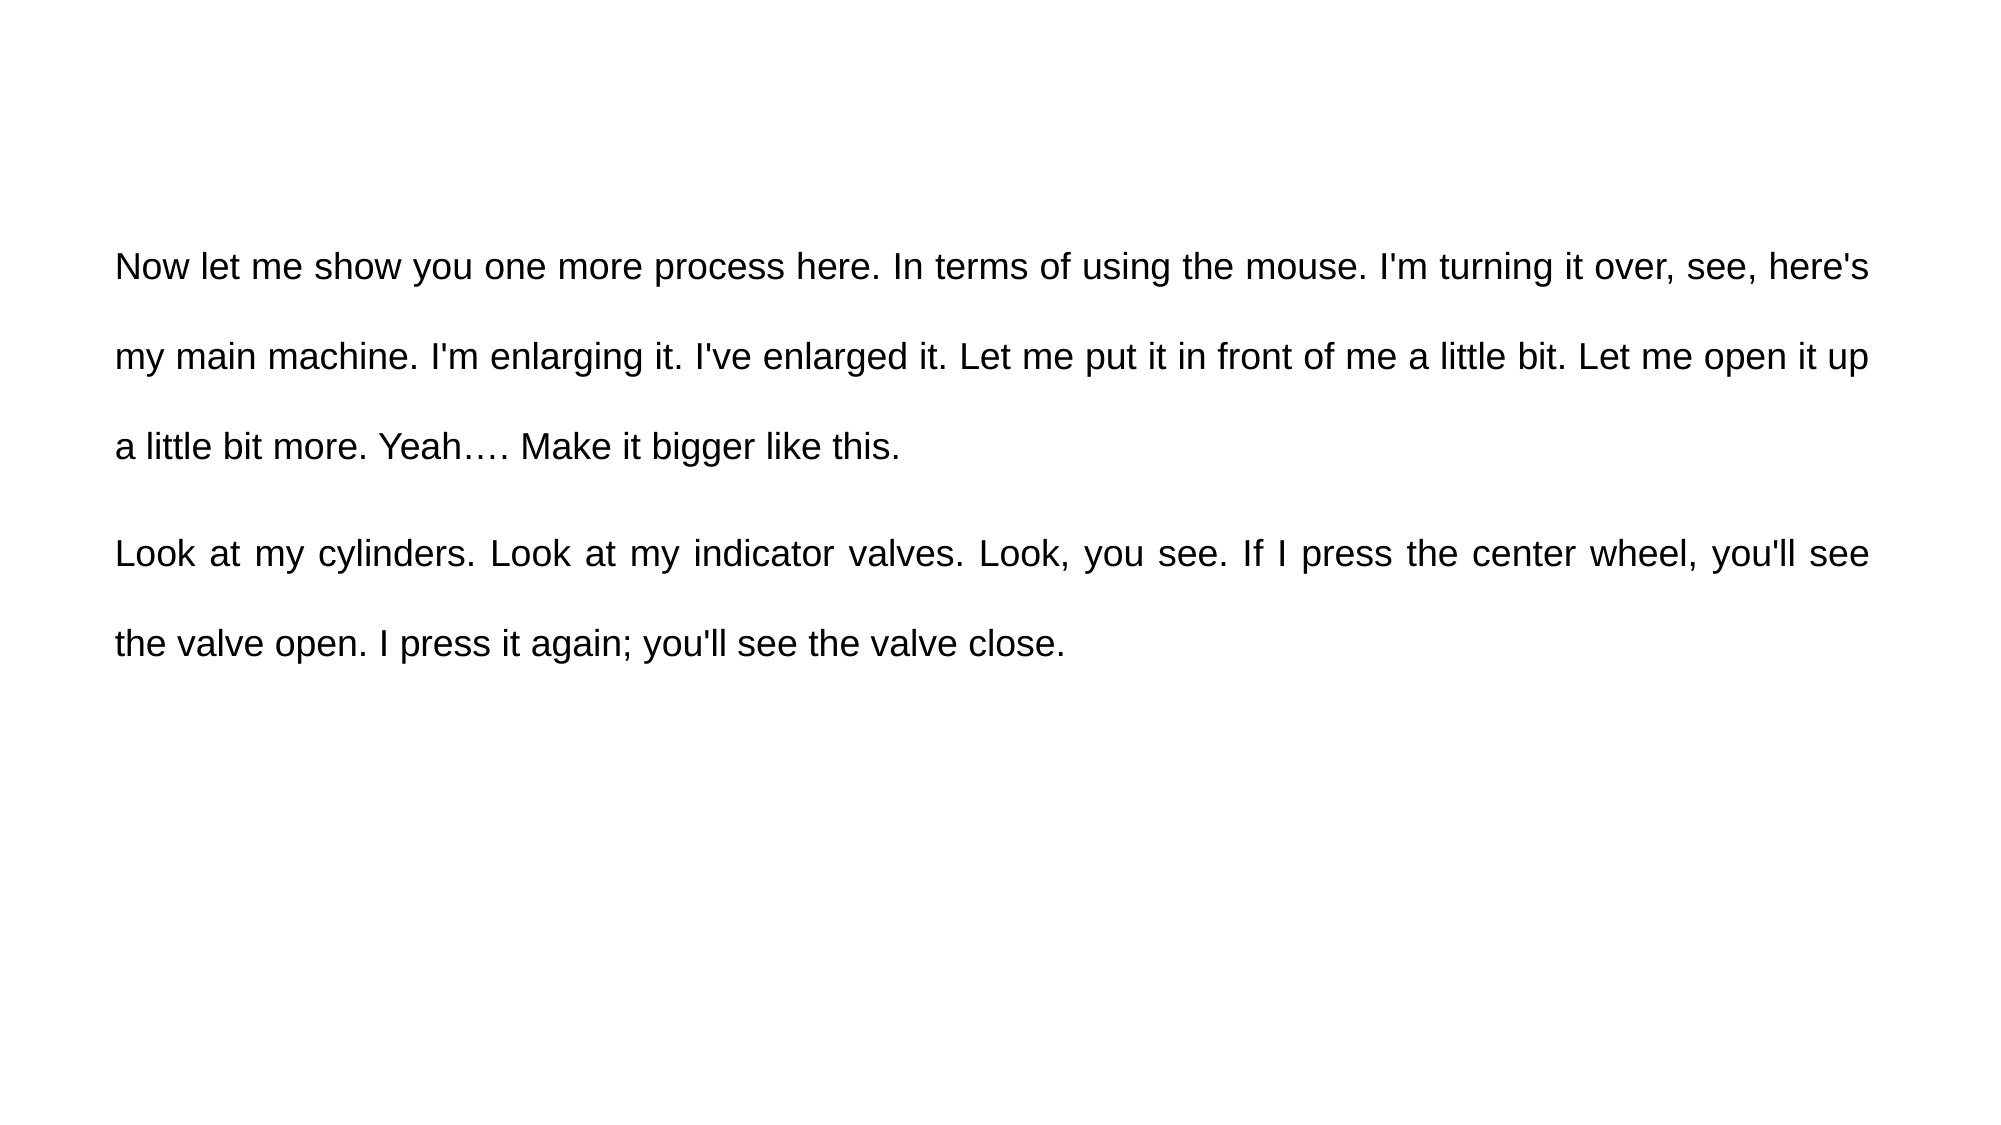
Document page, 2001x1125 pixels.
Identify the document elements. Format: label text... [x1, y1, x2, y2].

text_box Now let me show you one more process here. In terms of using the mouse. I'm turning it over, see, here's my main machine. I'm enlarging it. I've enlarged it. Let me put it in front of me a little bit. Let me open it up a little bit more. Yeah…. Make it bigger like this. Look at my cylinders. Look at my indicator valves. Look, you see. If I press the center wheel, you'll see the valve open. I press it again; you'll see the valve close. [99, 190, 1886, 672]
